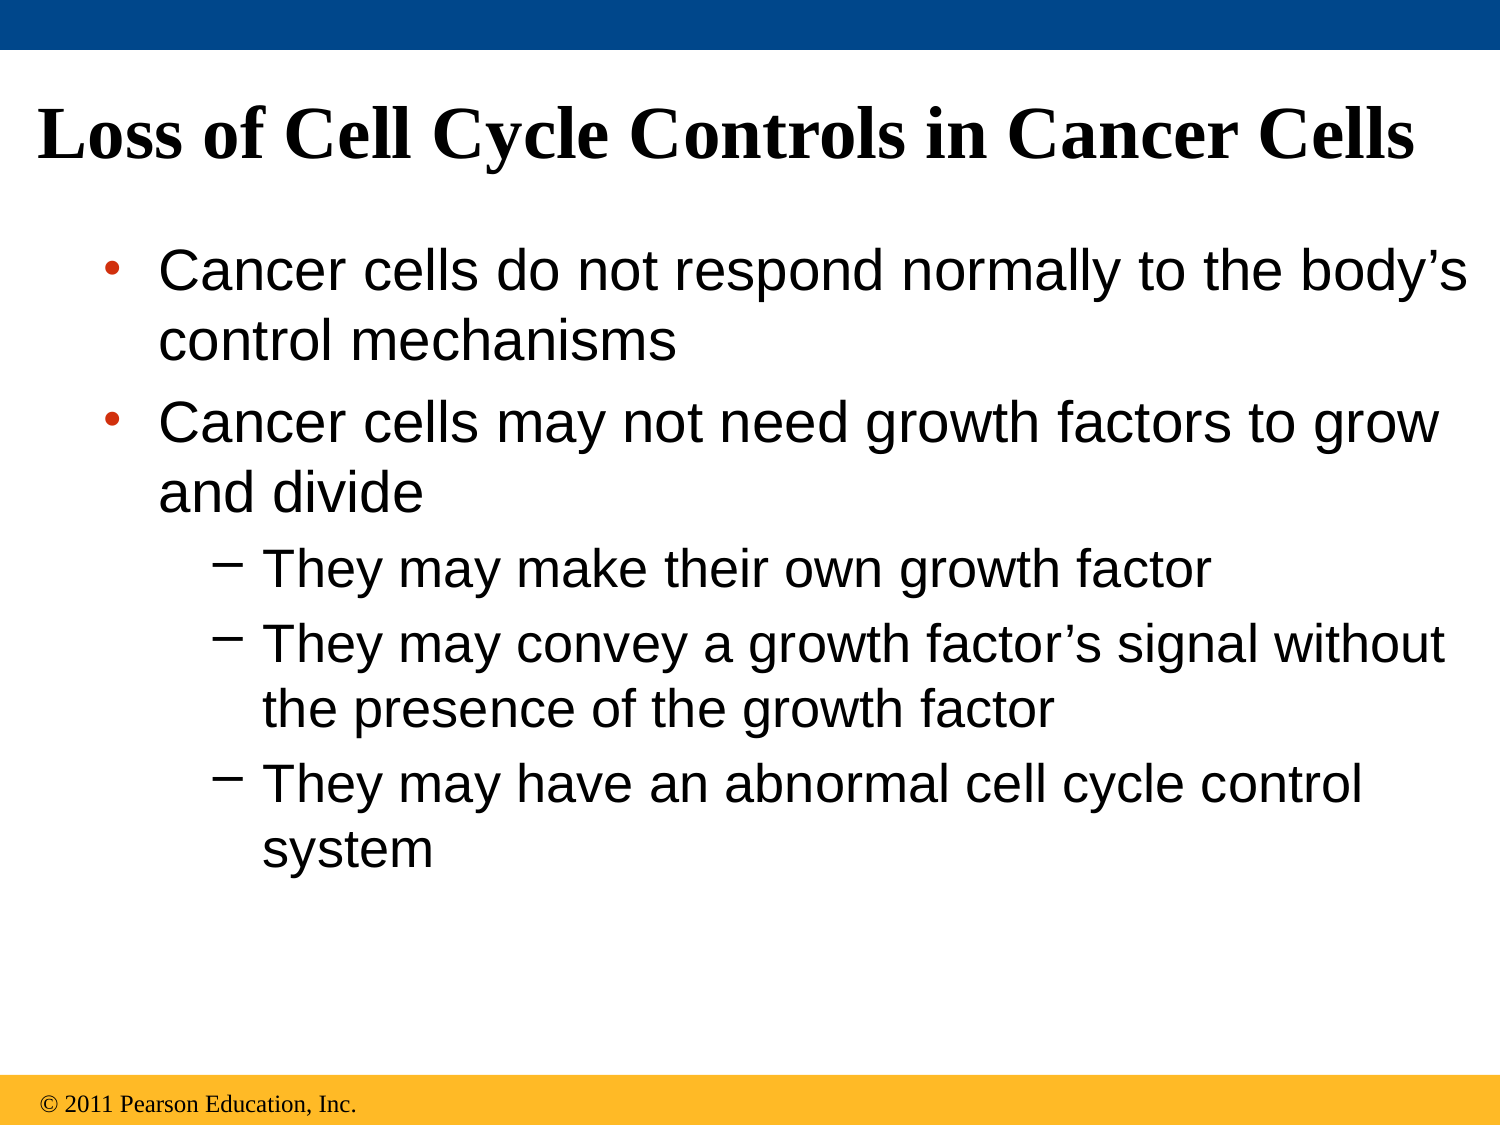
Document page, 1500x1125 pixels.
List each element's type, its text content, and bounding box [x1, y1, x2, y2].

list Cancer cells do not respond normally to the body’s control mechanisms Cancer cells may not need growth factors to grow and divide They may make their own growth factor They may convey a growth factor’s signal without the presence of the growth factor They may have an abnormal cell cycle control system [87, 224, 1488, 1021]
text_box [0, 0, 1500, 50]
title Loss of Cell Cycle Controls in Cancer Cells [22, 87, 1499, 171]
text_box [0, 1074, 1500, 1125]
